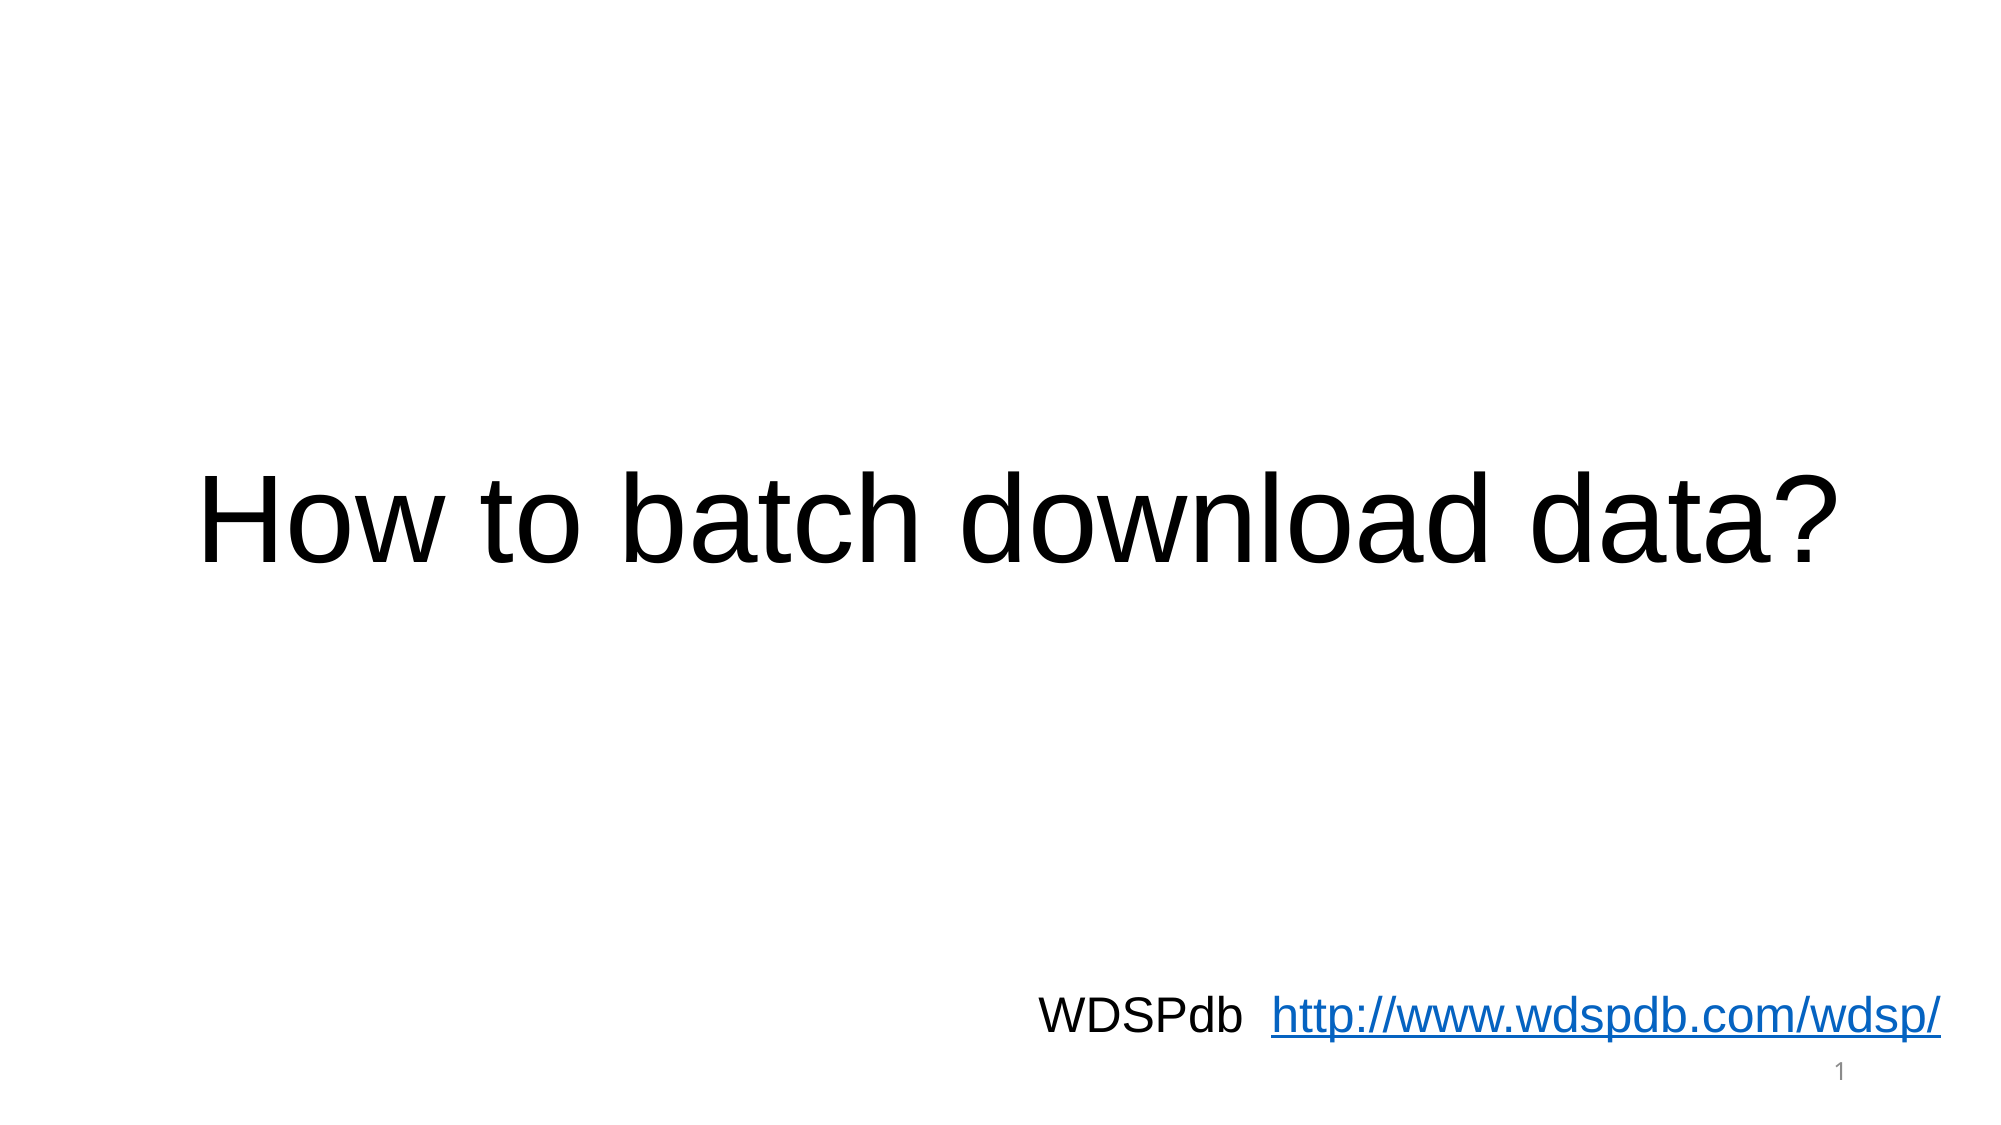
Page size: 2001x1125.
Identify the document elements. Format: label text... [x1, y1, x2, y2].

text_box How to batch download data? [180, 430, 1857, 595]
text_box WDSPdb http://www.wdspdb.com/wdsp/ [1023, 974, 1957, 1110]
slide_number 1 [1412, 1042, 1863, 1103]
